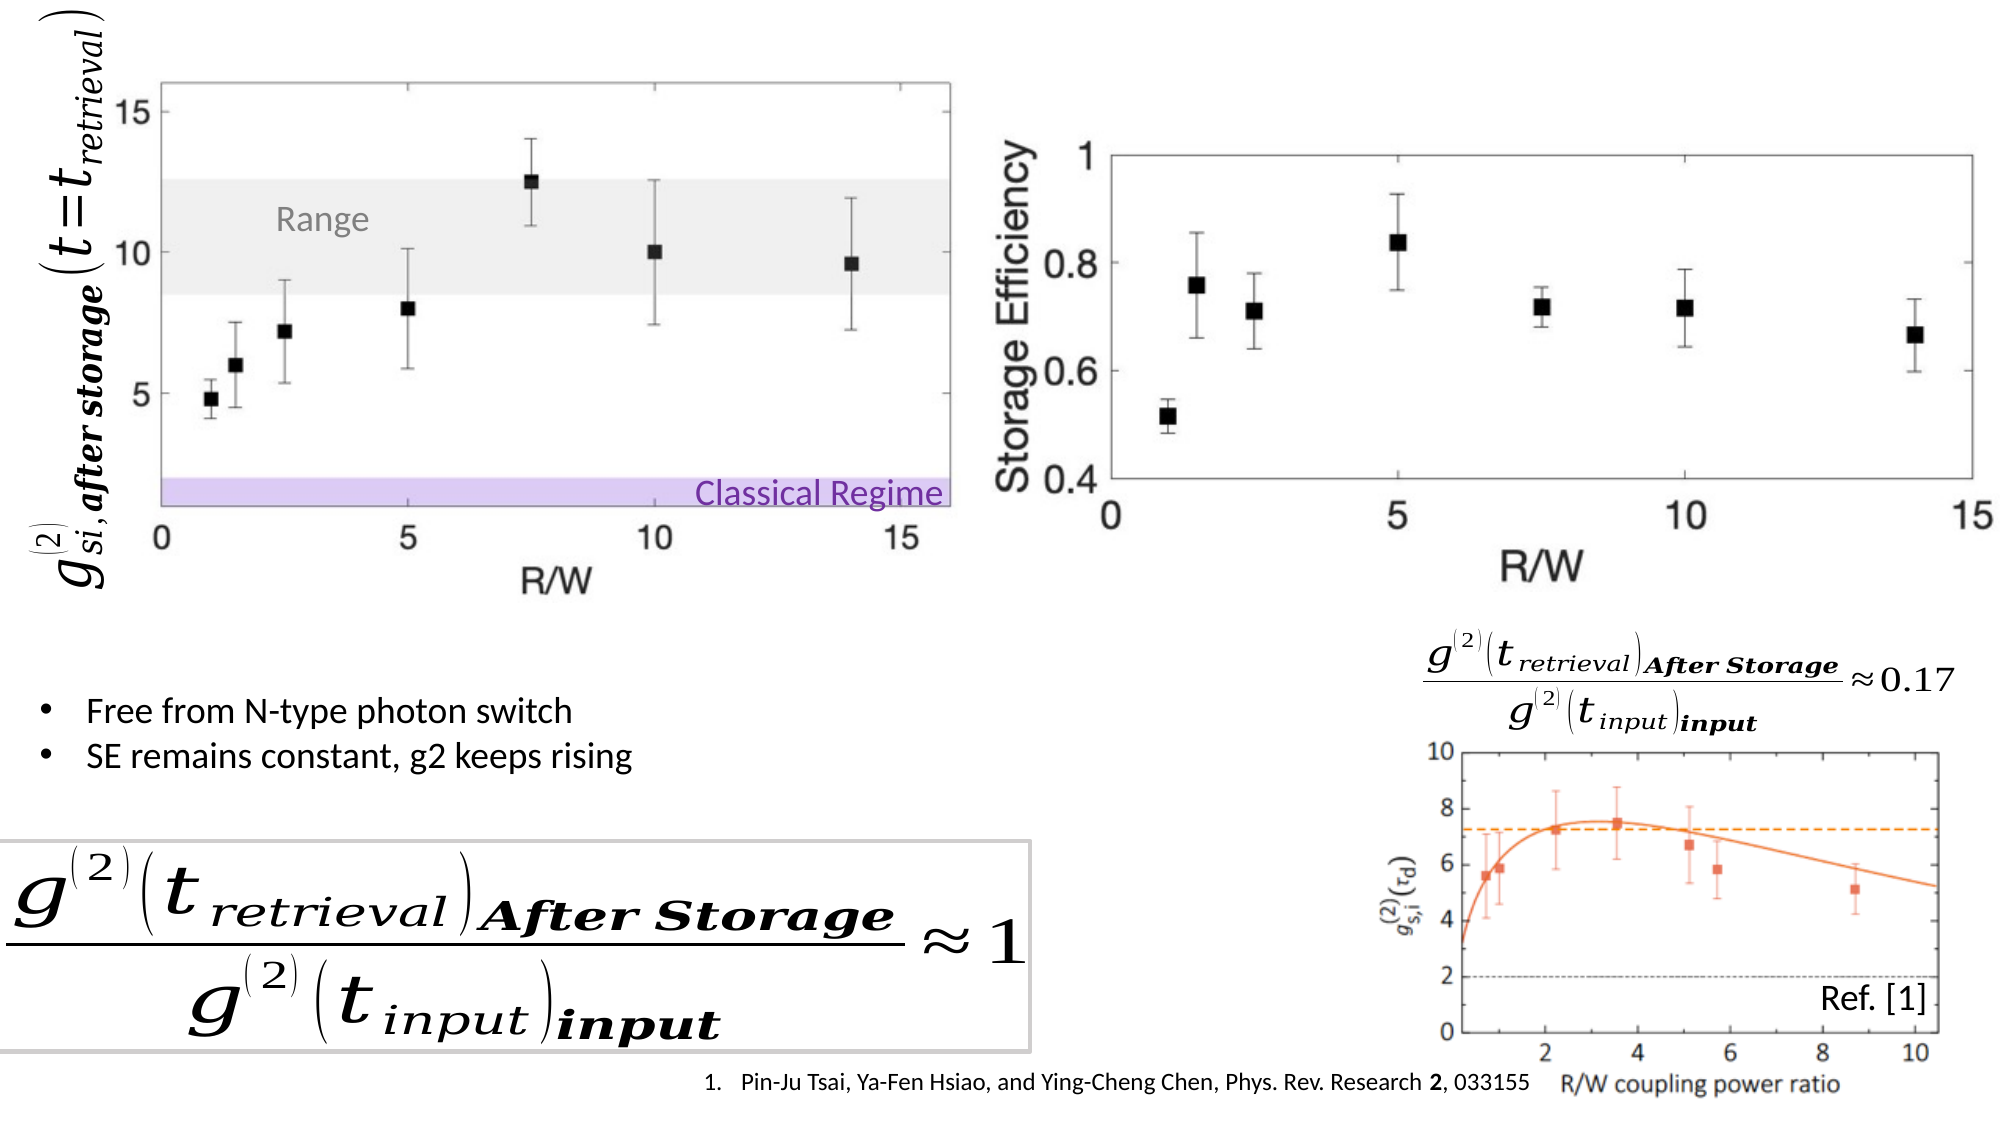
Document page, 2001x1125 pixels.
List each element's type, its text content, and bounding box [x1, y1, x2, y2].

picture [1352, 699, 2000, 1125]
text_box Free from N-type photon switch SE remains constant, g2 keeps rising [24, 678, 649, 829]
text_box Pin-Ju Tsai, Ya-Fen Hsiao, and Ying-Cheng Chen, Phys. Rev. Research 2, 033155 [688, 1057, 1352, 1103]
picture [29, 41, 2000, 603]
